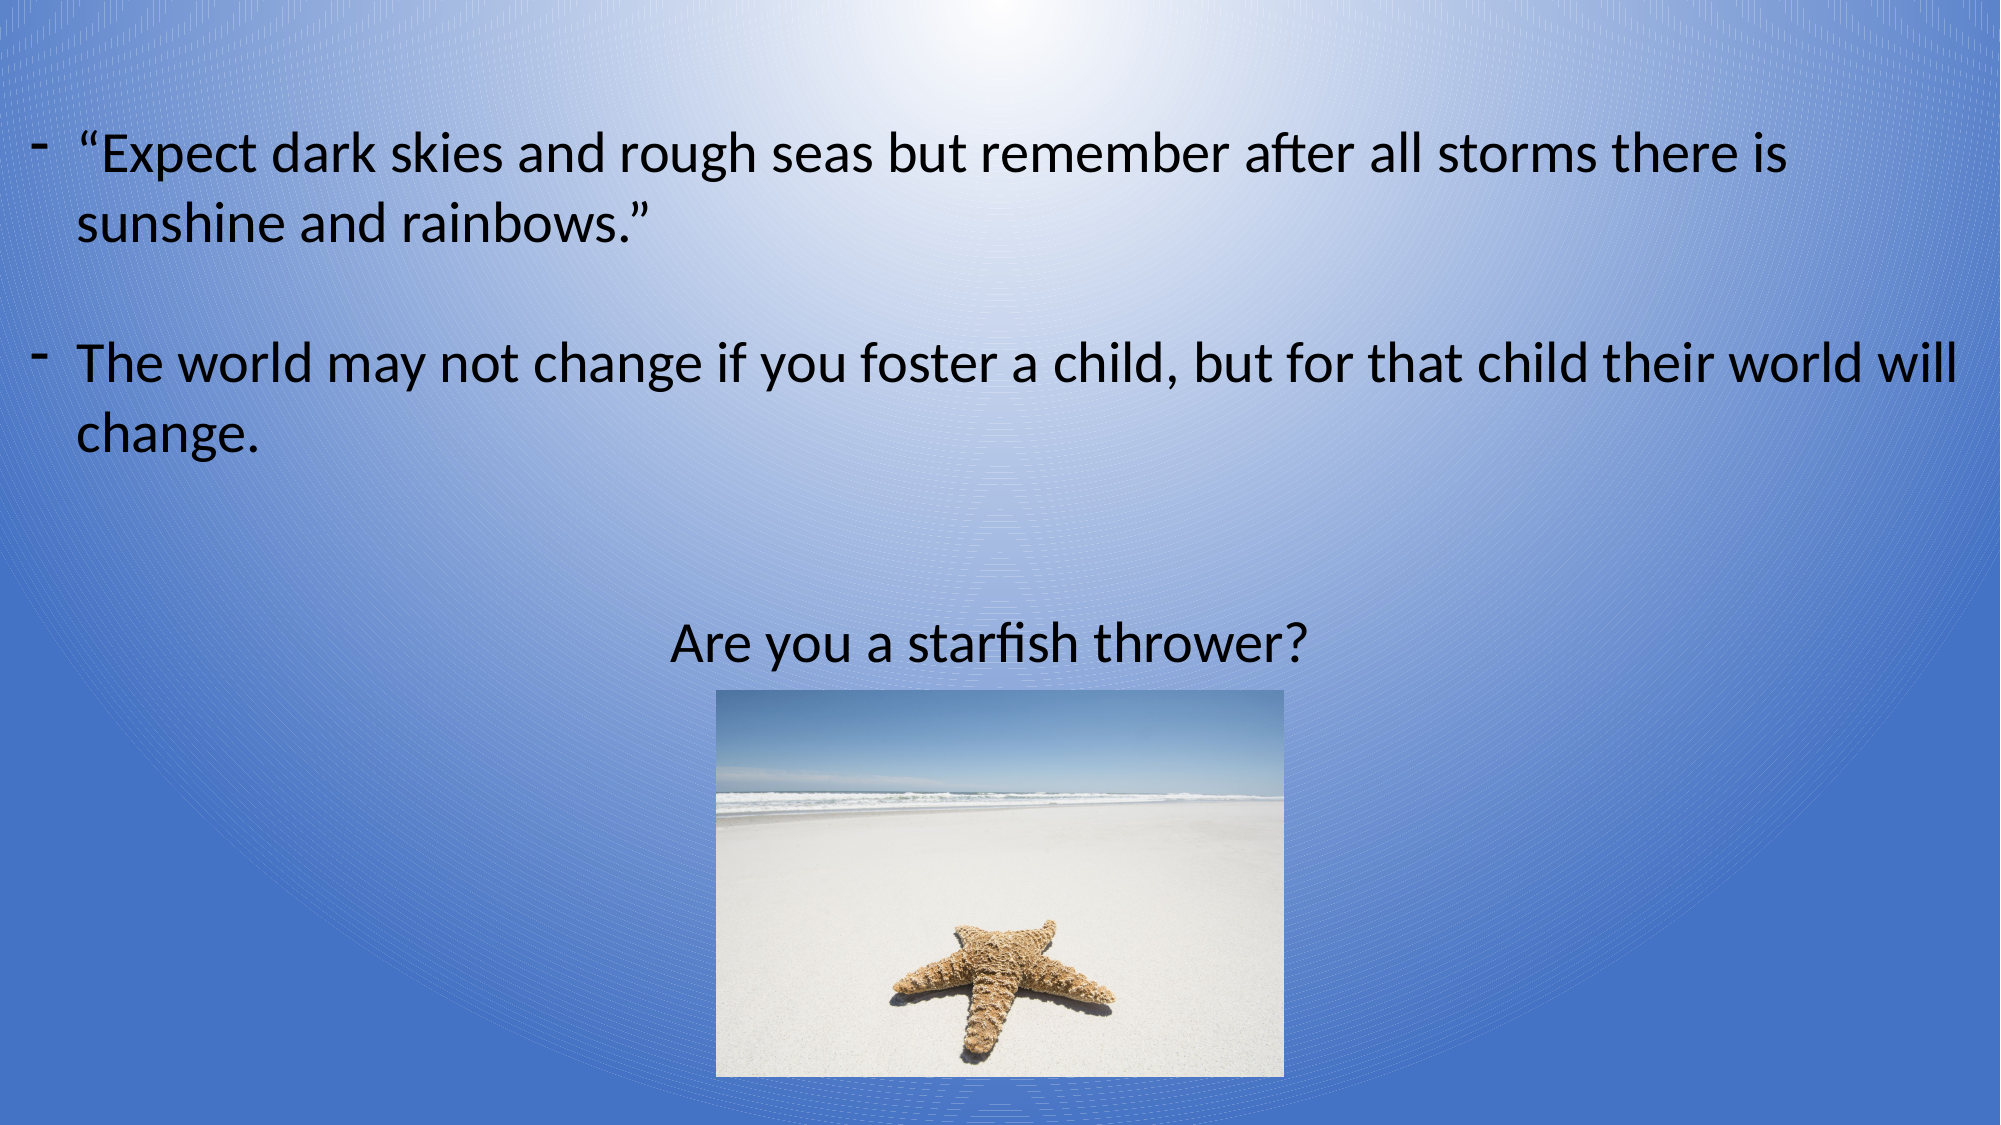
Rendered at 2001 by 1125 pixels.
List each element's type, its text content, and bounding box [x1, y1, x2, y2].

text_box “Expect dark skies and rough seas but remember after all storms there is sunshine and rainbows.” The world may not change if you foster a child, but for that child their world will change. Are you a starfish thrower? [14, 107, 1980, 682]
picture [716, 690, 1284, 1077]
